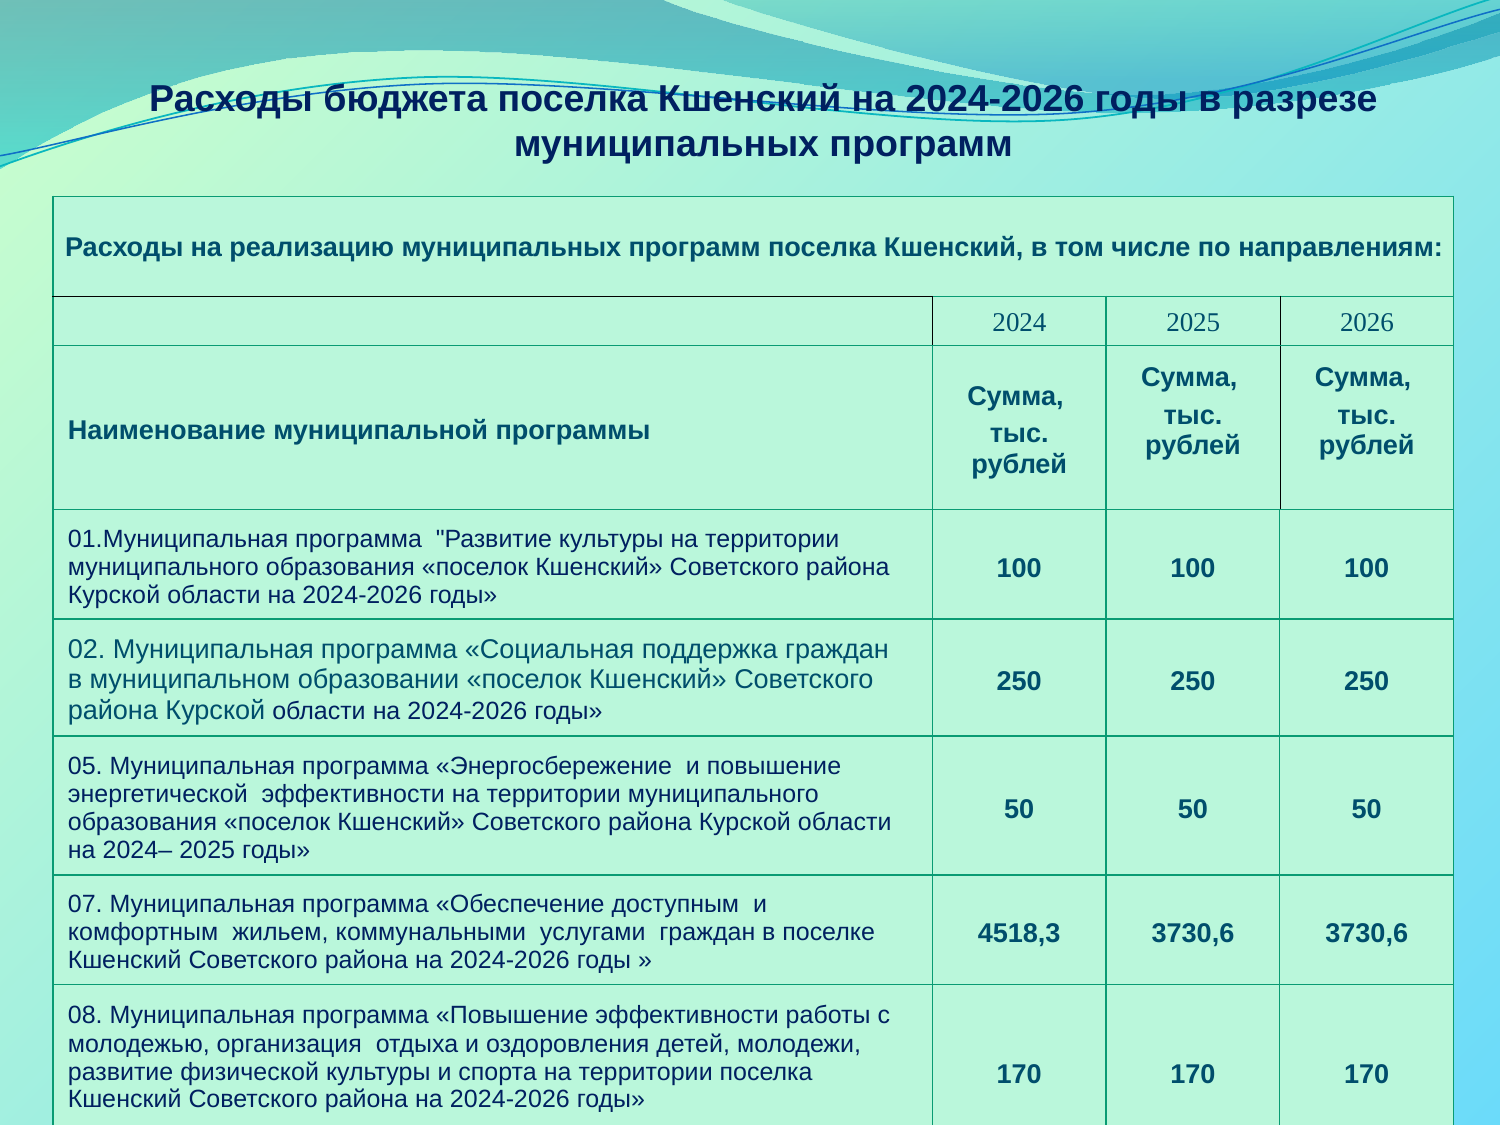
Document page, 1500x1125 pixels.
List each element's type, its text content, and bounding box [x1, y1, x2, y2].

table_cell 50 [1107, 737, 1279, 874]
table_cell Сумма, тыс. рублей [1107, 346, 1280, 509]
table_header Расходы на реализацию муниципальных программ поселка Кшенский, в том числе по направлениям: [54, 197, 1453, 296]
text_box Расходы бюджета поселка Кшенский на 2024-2026 годы в разрезе муниципальных программ [88, 66, 1439, 196]
table_cell 170 [1280, 985, 1453, 1125]
table_cell 3730,6 [1280, 876, 1453, 984]
table_cell Наименование муниципальной программы [54, 346, 932, 509]
table_cell 02. Муниципальная программа «Социальная поддержка граждан в муниципальном образовании «поселок Кшенский» Советского района Курской области на 2024-2026 годы» [54, 620, 932, 735]
table_cell 05. Муниципальная программа «Энергосбережение и повышение энергетической эффективности на территории муниципального образования «поселок Кшенский» Советского района Курской области на 2024– 2025 годы» [54, 737, 932, 874]
table_cell 250 [933, 620, 1105, 735]
table_cell 50 [933, 737, 1105, 874]
table_cell 100 [933, 510, 1105, 618]
table_cell 01.Муниципальная программа "Развитие культуры на территории муниципального образования «поселок Кшенский» Советского района Курской области на 2024-2026 годы» [54, 510, 932, 618]
table_cell 2024 [933, 297, 1105, 345]
table_cell 170 [933, 985, 1105, 1125]
table_cell 2025 [1107, 297, 1280, 345]
table_cell Сумма, тыс. рублей [933, 346, 1105, 509]
table_cell 3730,6 [1107, 876, 1279, 984]
table_cell 100 [1280, 510, 1453, 618]
table_cell 250 [1107, 620, 1279, 735]
table_cell 4518,3 [933, 876, 1105, 984]
table_cell 08. Муниципальная программа «Повышение эффективности работы с молодежью, организация отдыха и оздоровления детей, молодежи, развитие физической культуры и спорта на территории поселка Кшенский Советского района на 2024-2026 годы» [54, 985, 932, 1125]
table_cell 2026 [1281, 297, 1453, 345]
table_cell 170 [1107, 985, 1279, 1125]
table_cell 50 [1280, 737, 1453, 874]
table_cell [54, 297, 932, 345]
table_cell 07. Муниципальная программа «Обеспечение доступным и комфортным жильем, коммунальными услугами граждан в поселке Кшенский Советского района на 2024-2026 годы » [54, 876, 932, 984]
table_cell 100 [1107, 510, 1279, 618]
table_cell 250 [1280, 620, 1453, 735]
table_cell Сумма, тыс. рублей [1281, 346, 1453, 509]
